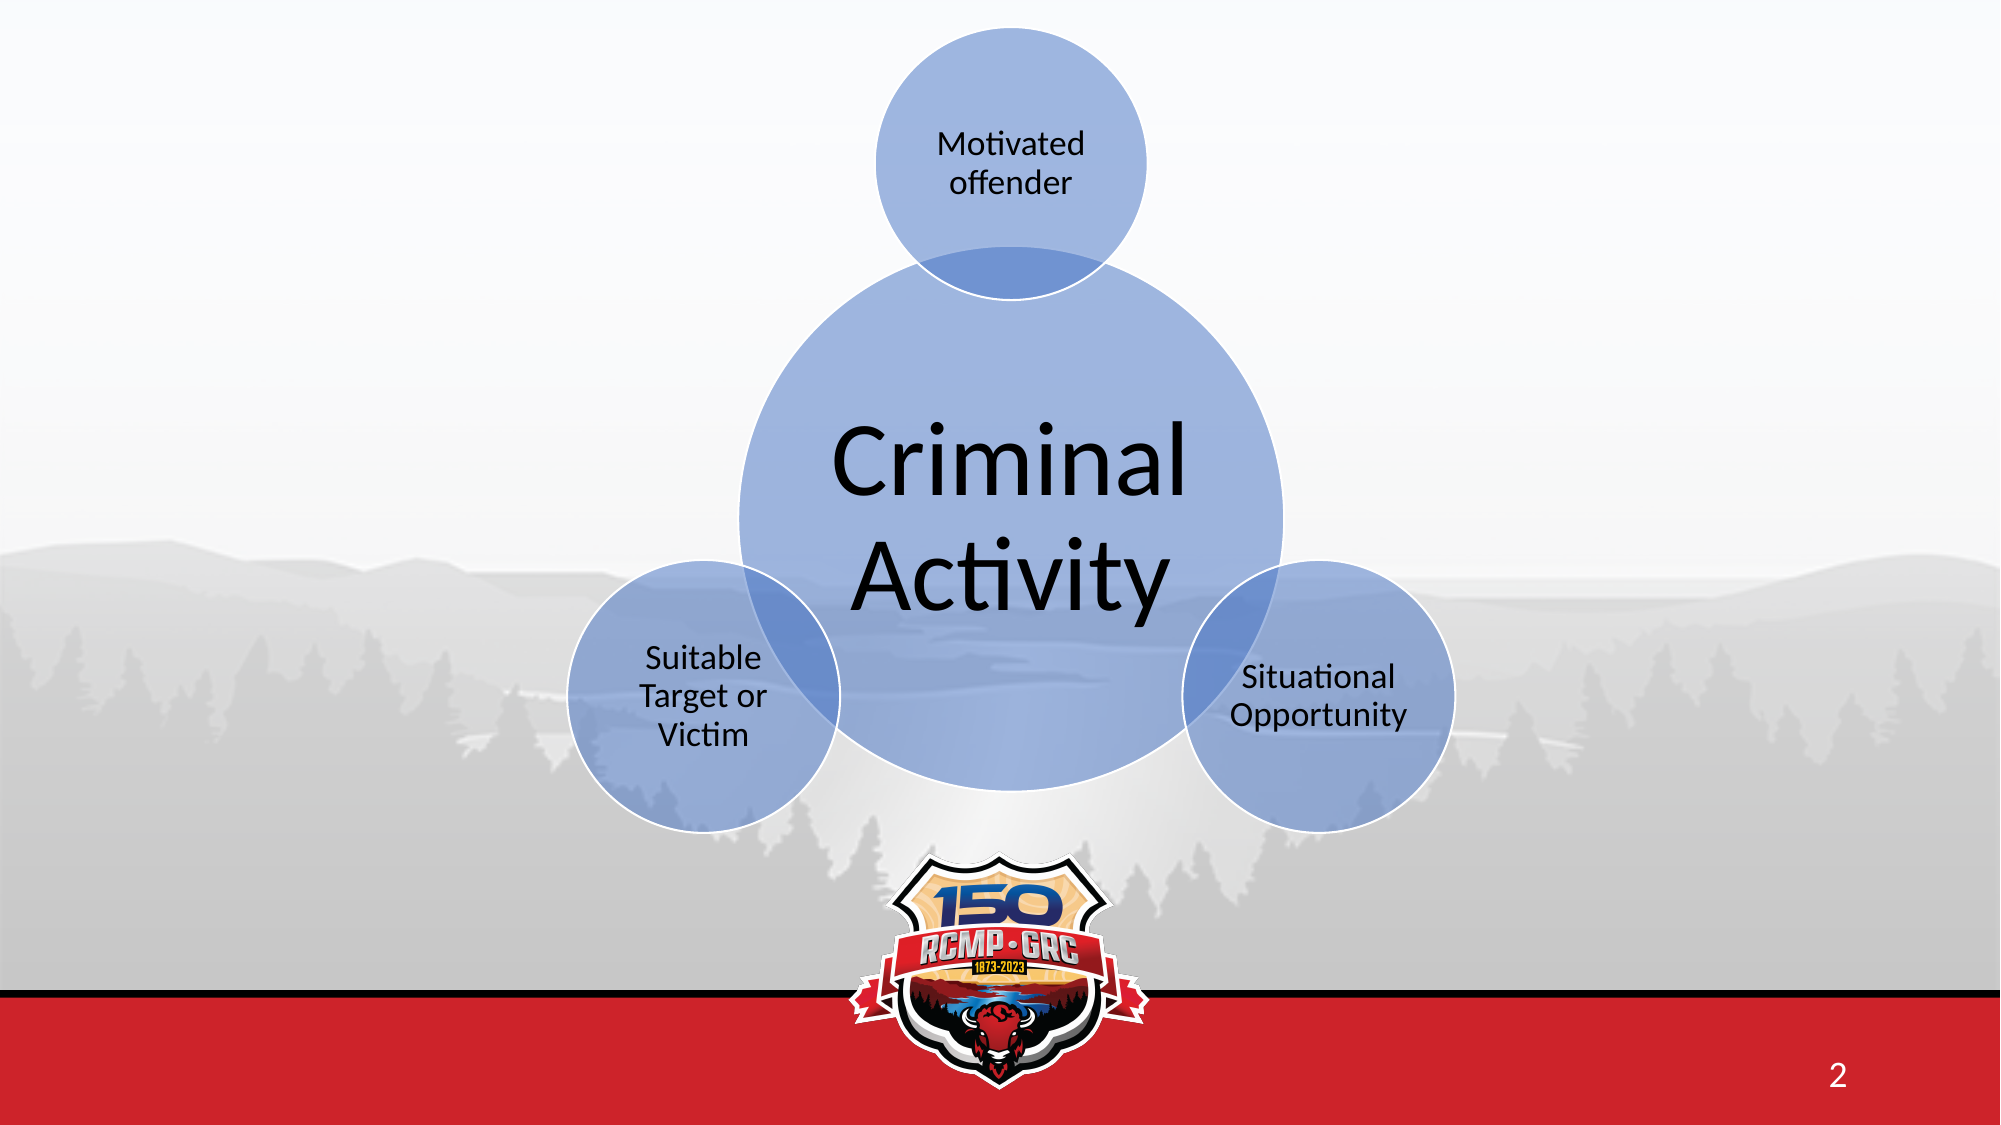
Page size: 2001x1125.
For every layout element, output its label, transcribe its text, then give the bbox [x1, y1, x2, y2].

picture [848, 875, 1150, 1090]
slide_number 2 [1412, 1042, 1863, 1103]
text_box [344, 0, 1678, 875]
